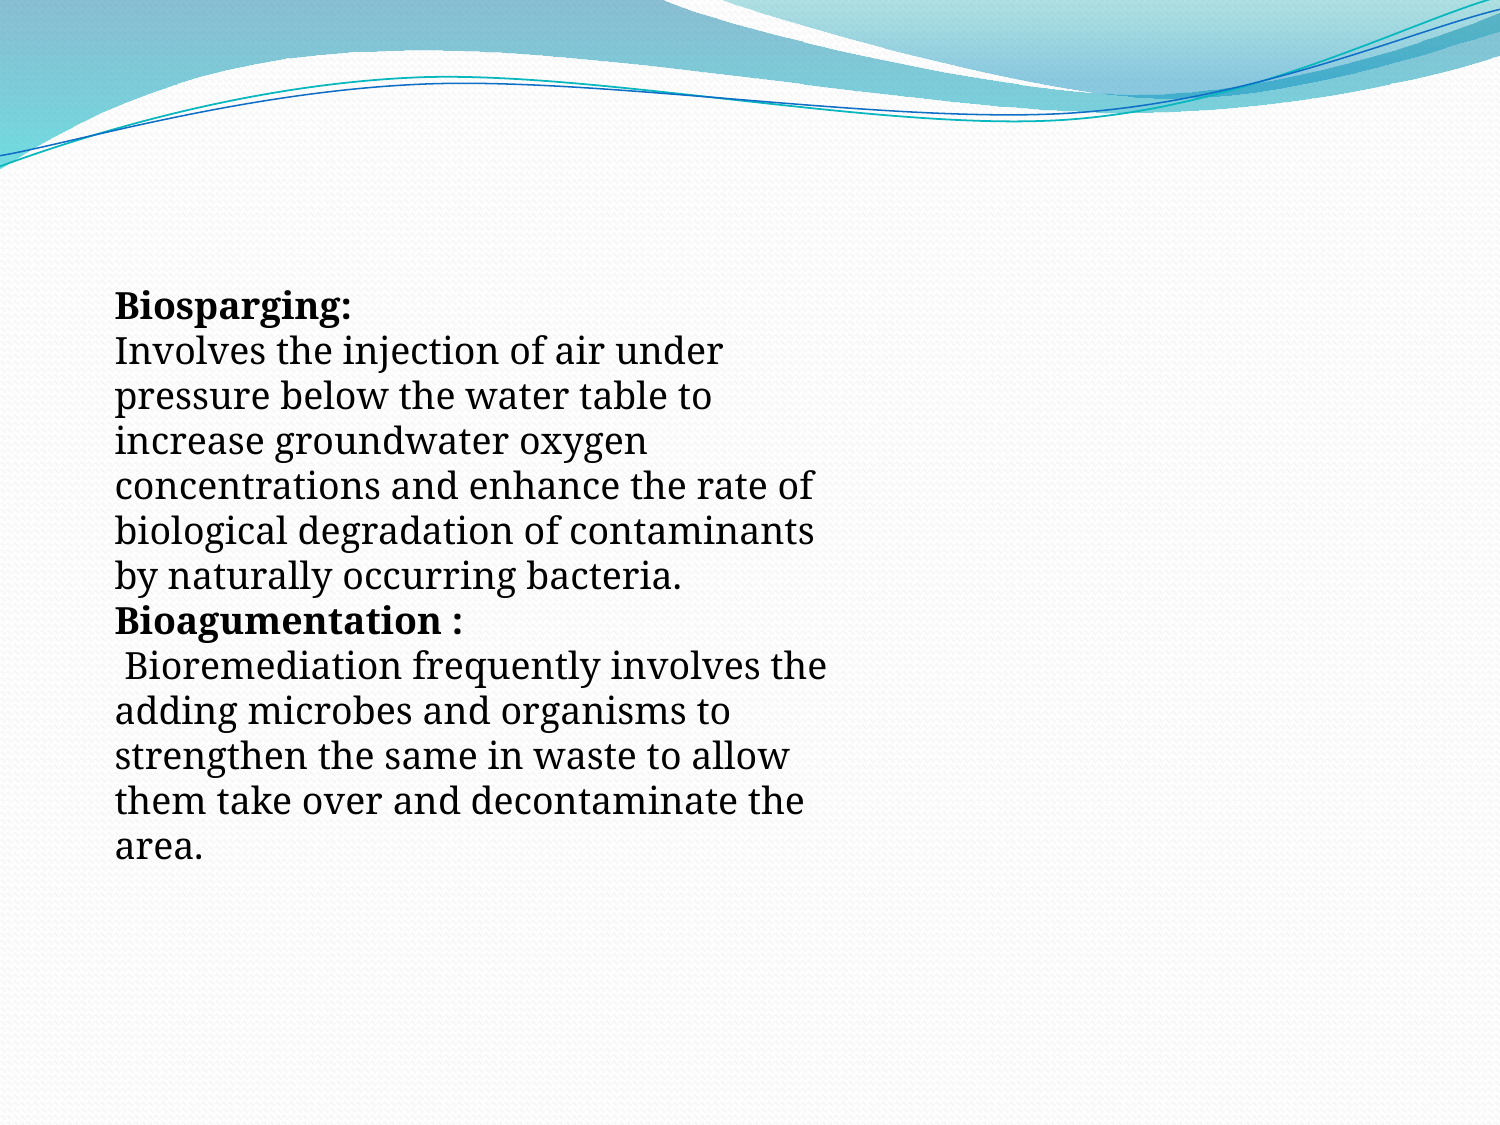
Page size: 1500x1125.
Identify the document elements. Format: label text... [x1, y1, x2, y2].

text_box Biosparging: Involves the injection of air under pressure below the water table to increase groundwater oxygen concentrations and enhance the rate of biological degradation of contaminants by naturally occurring bacteria. Bioagumentation : Bioremediation frequently involves the adding microbes and organisms to strengthen the same in waste to allow them take over and decontaminate the area. [99, 274, 850, 875]
